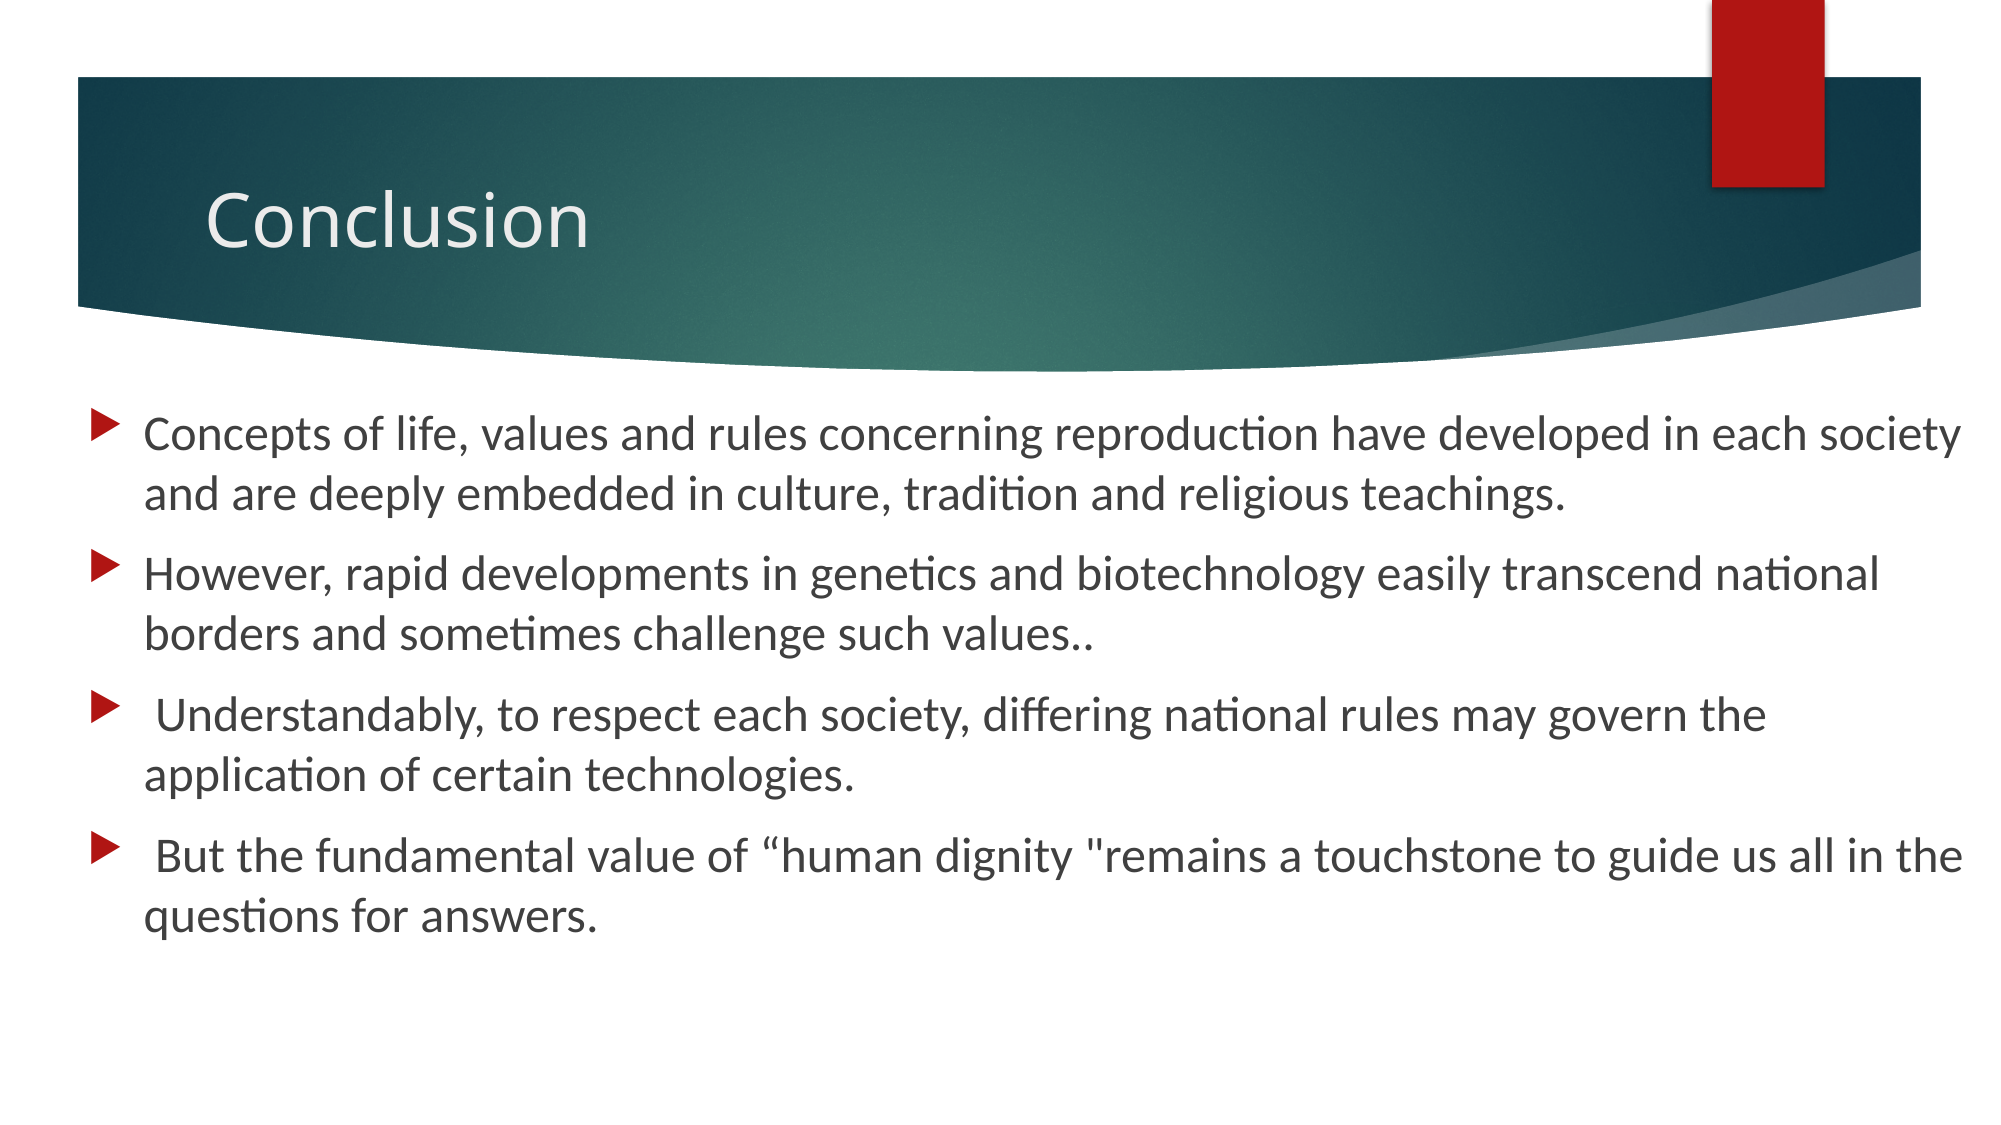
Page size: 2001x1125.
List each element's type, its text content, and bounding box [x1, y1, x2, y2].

list Concepts of life, values and rules concerning reproduction have developed in each society and are deeply embedded in culture, tradition and religious teachings. However, rapid developments in genetics and biotechnology easily transcend national borders and sometimes challenge such values.. Understandably, to respect each society, differing national rules may govern the application of certain technologies. But the fundamental value of “human dignity "remains a touchstone to guide us all in the questions for answers. [72, 392, 2000, 1125]
title Conclusion [189, 159, 1638, 276]
